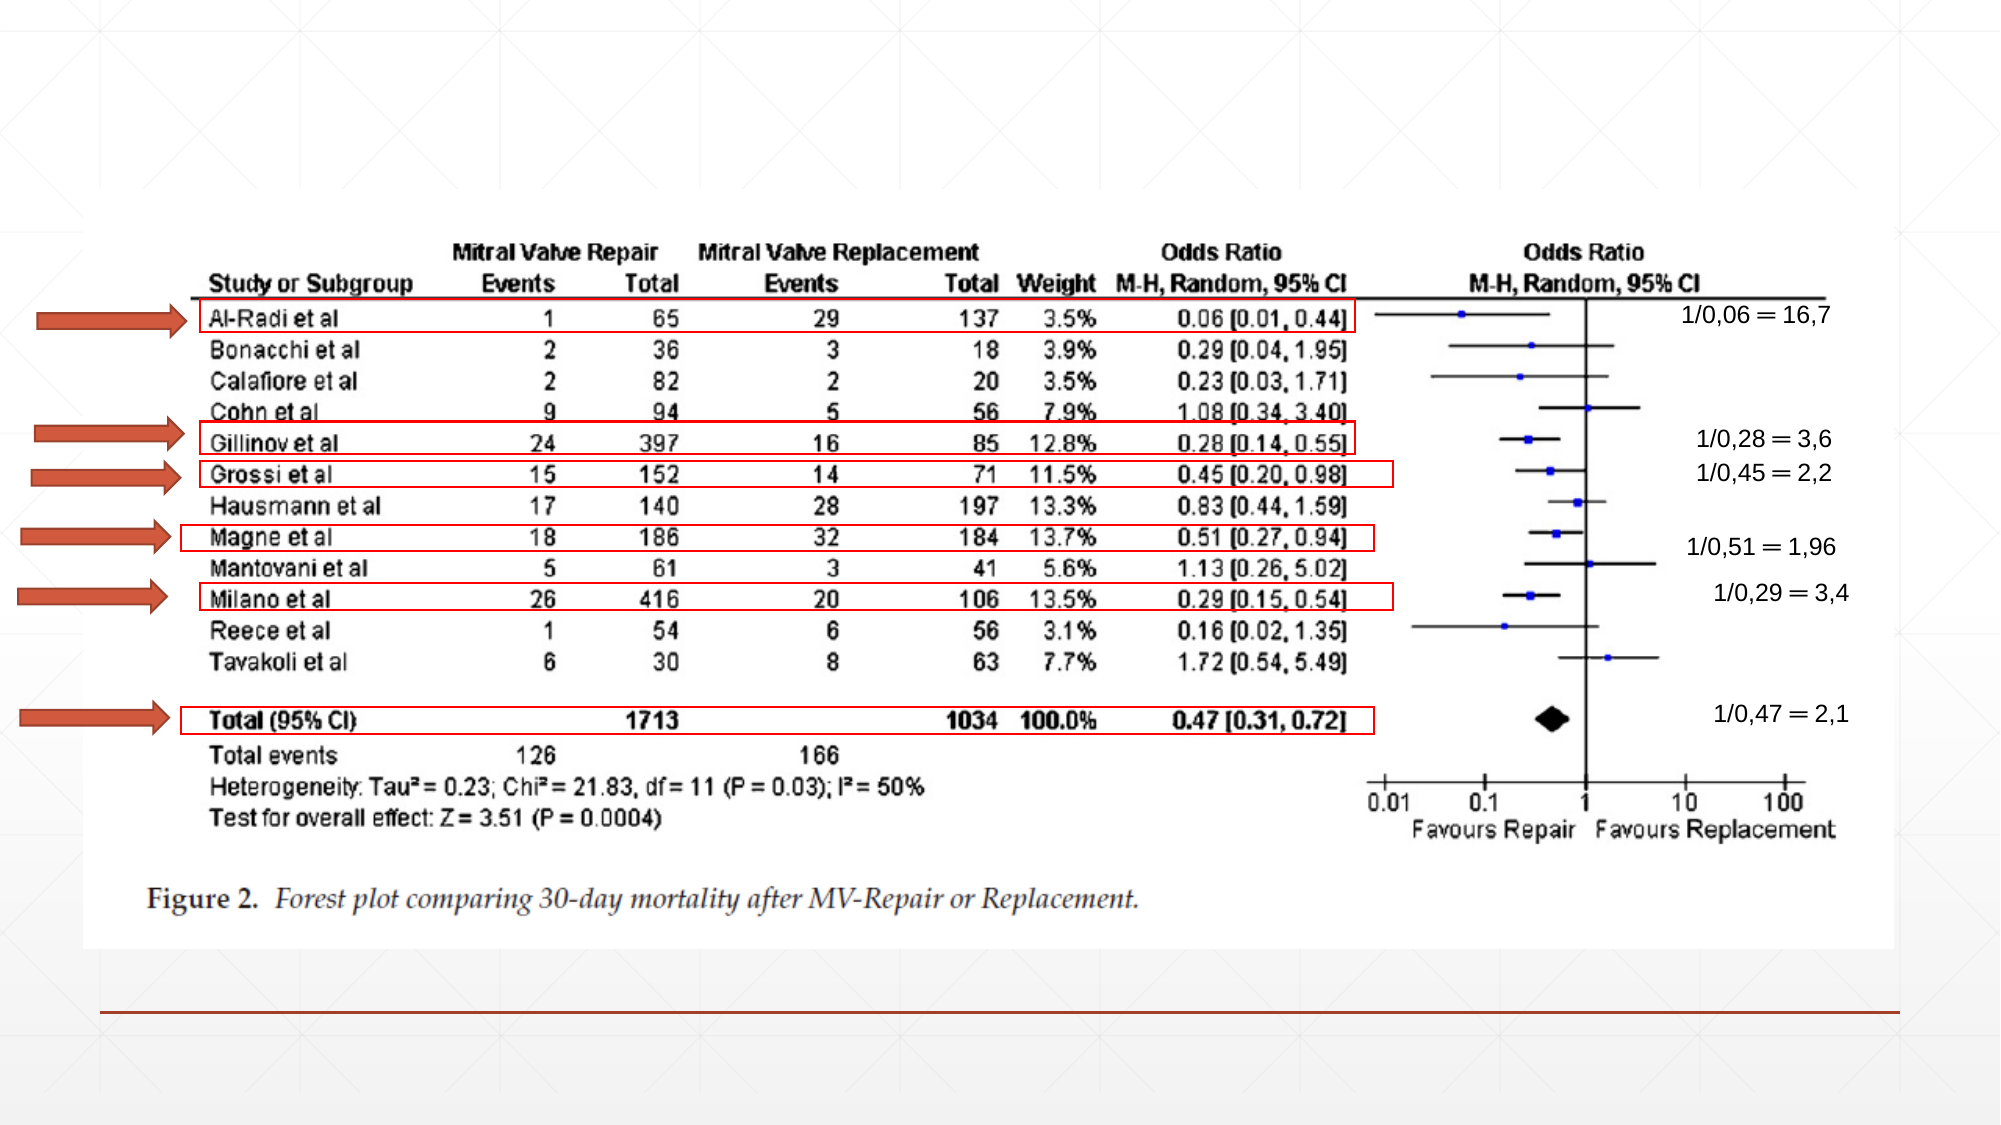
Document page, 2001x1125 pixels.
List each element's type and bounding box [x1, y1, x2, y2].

picture [83, 189, 1894, 949]
text_box [19, 708, 83, 727]
text_box [36, 312, 83, 330]
text_box [33, 424, 83, 443]
text_box [30, 468, 83, 487]
text_box [17, 587, 83, 606]
text_box [20, 527, 83, 546]
